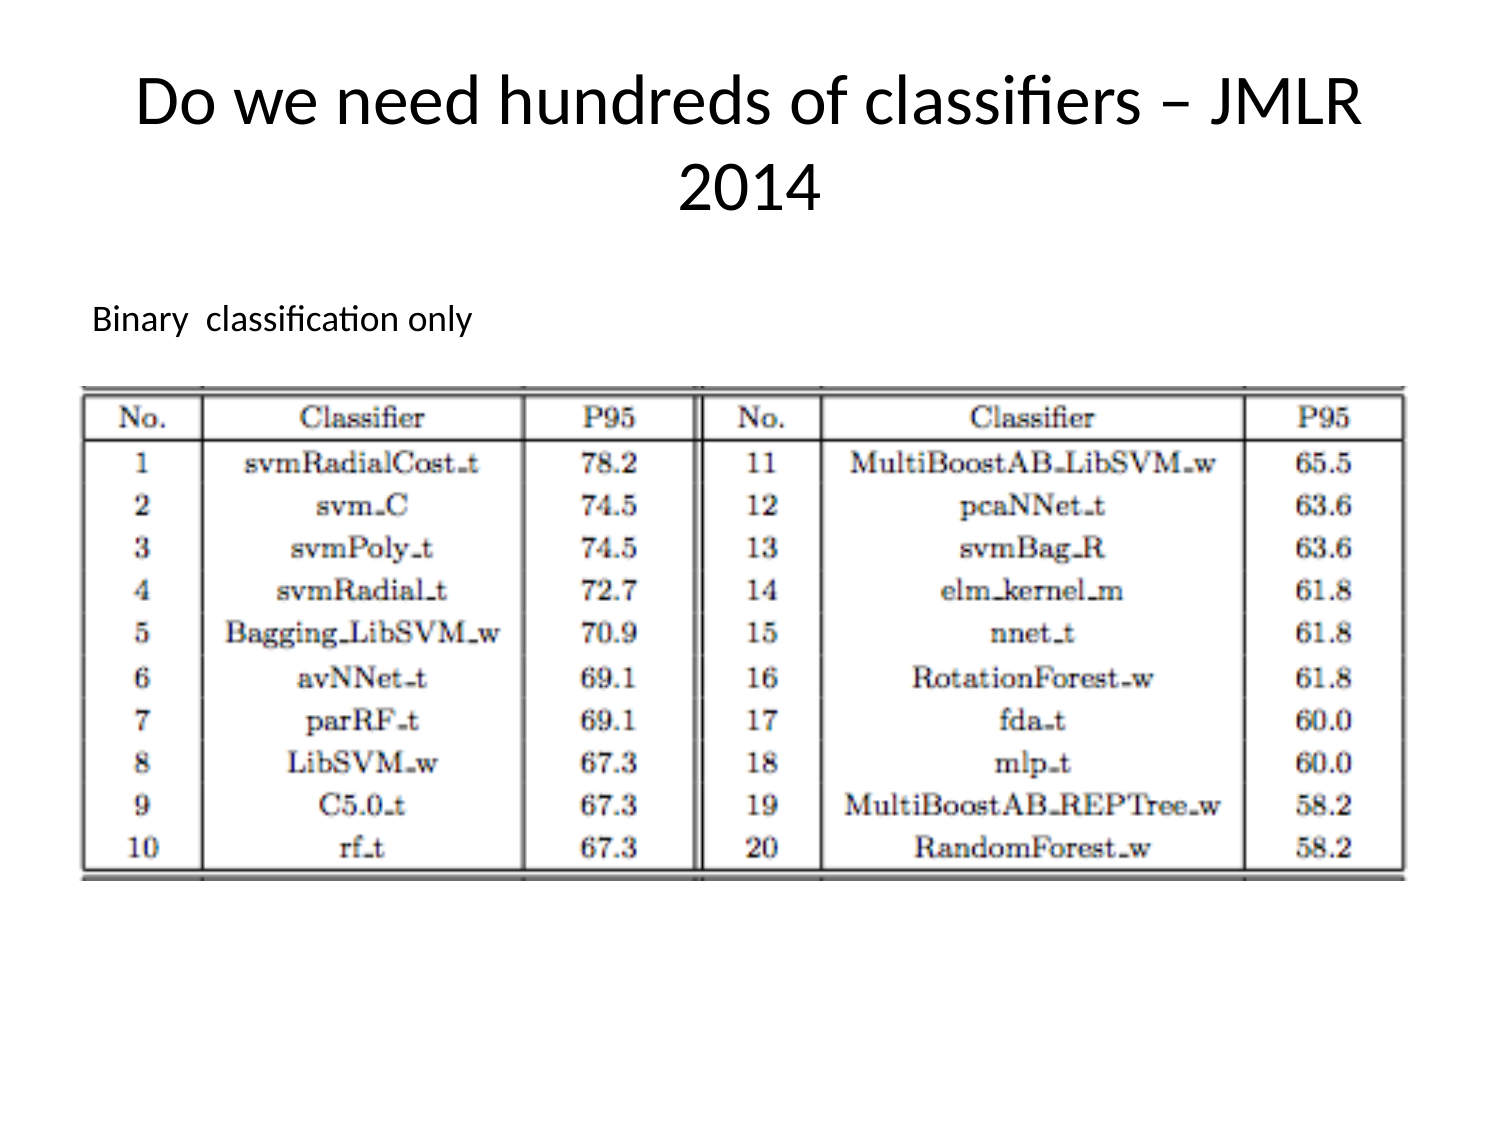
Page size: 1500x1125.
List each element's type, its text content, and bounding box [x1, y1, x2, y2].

title Do we need hundreds of classifiers – JMLR 2014 [75, 45, 1425, 233]
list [74, 381, 1426, 889]
text_box Binary classification only [77, 286, 489, 347]
